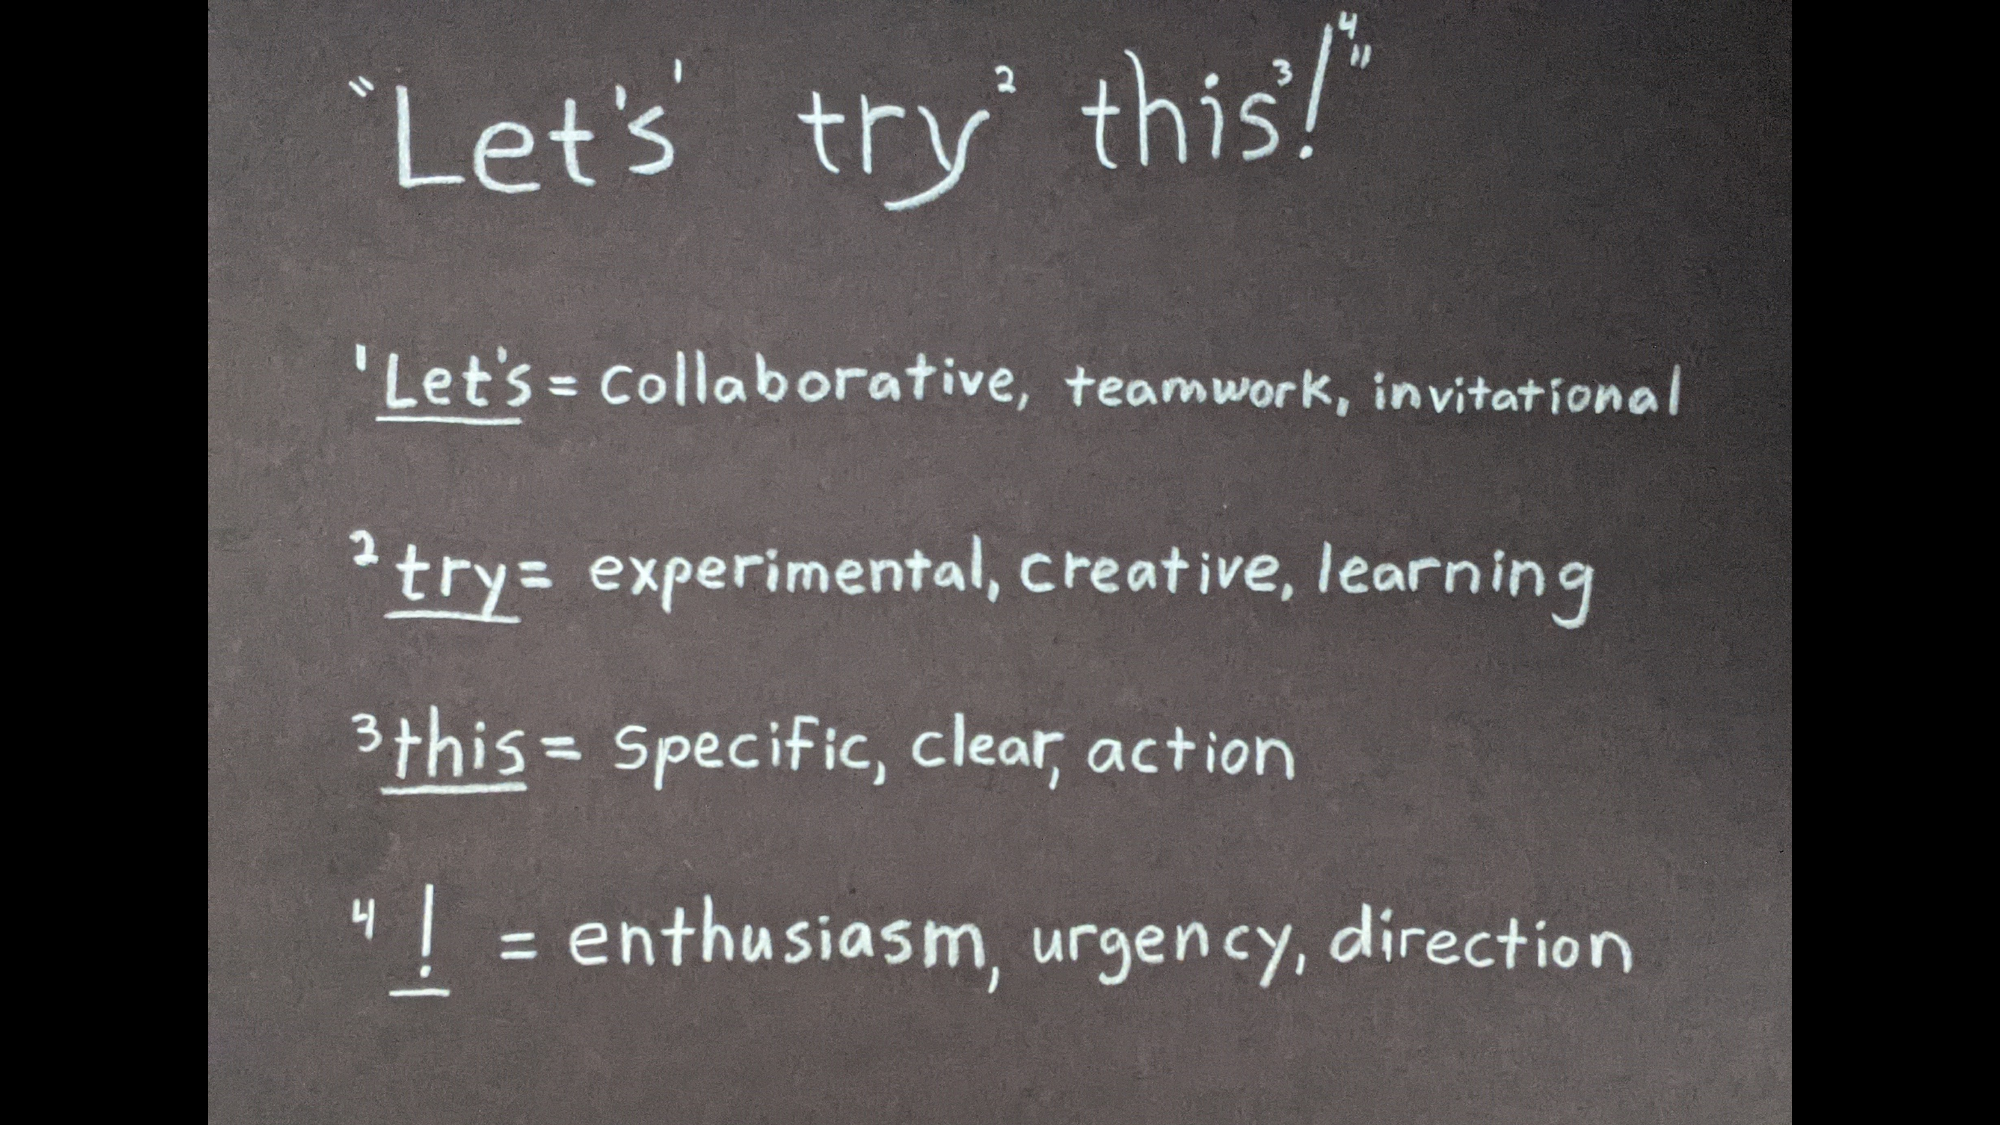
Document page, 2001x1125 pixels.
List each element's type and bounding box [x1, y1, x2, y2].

picture [208, 0, 1792, 1125]
